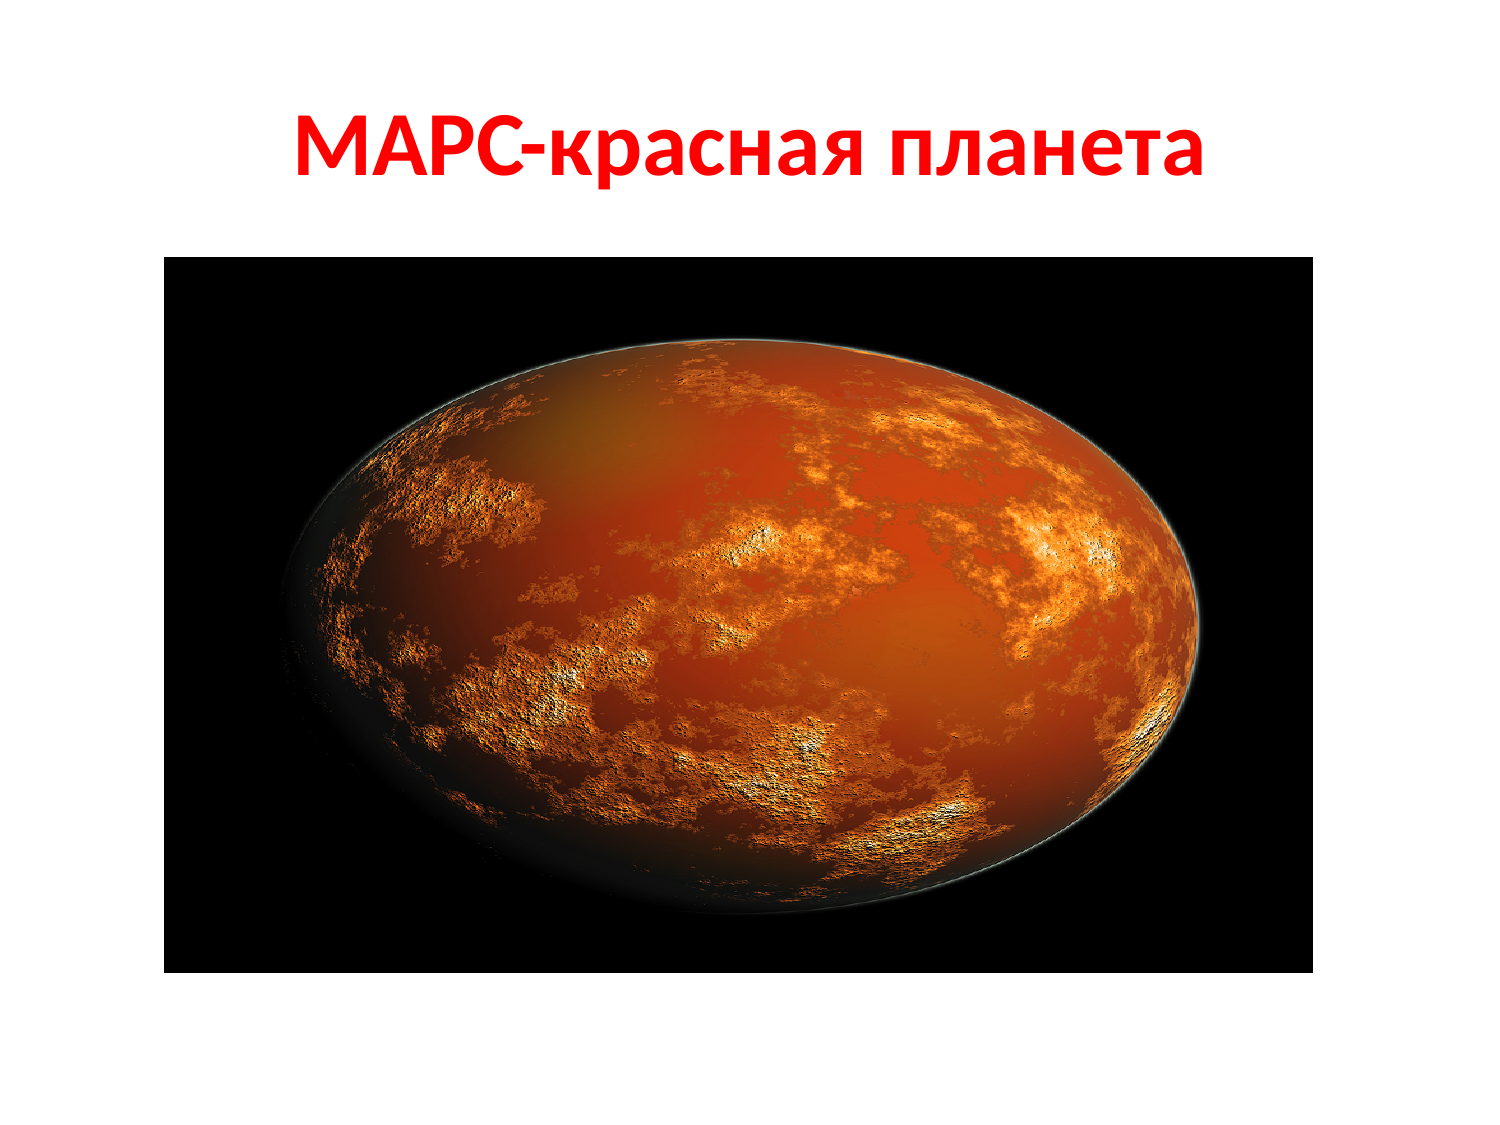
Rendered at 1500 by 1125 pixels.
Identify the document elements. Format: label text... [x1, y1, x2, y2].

title МАРС-красная планета [75, 45, 1425, 233]
picture [163, 257, 1313, 973]
